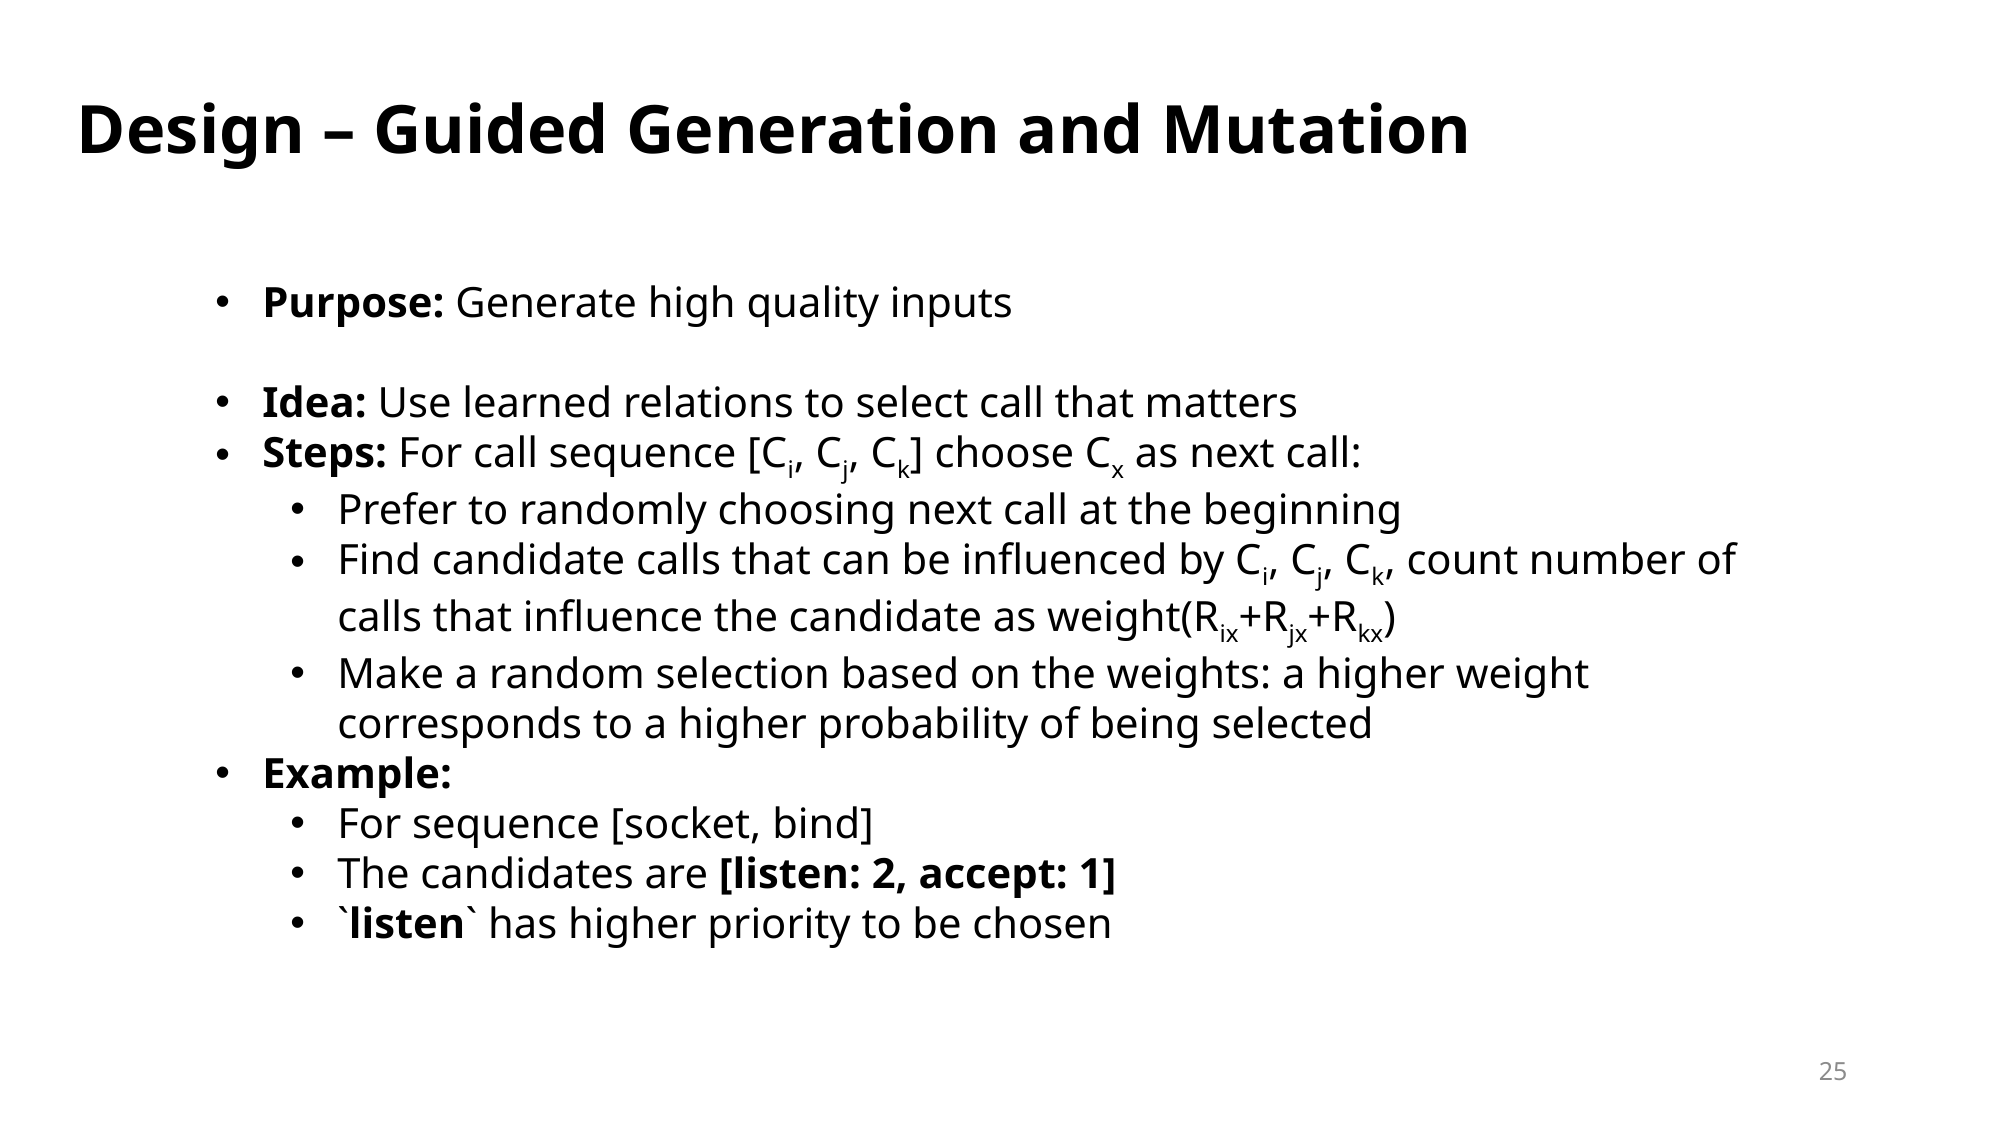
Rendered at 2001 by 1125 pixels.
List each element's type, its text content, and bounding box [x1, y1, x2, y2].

text_box Design – Guided Generation and Mutation [62, 79, 1487, 174]
text_box Purpose: Generate high quality inputs Idea: Use learned relations to select call that matters Steps: For call sequence [Ci, Cj, Ck] choose Cx as next call: Prefer to randomly choosing next call at the beginning Find candidate calls that can be influenced by Ci, Cj, Ck, count number of calls that influence the candidate as weight(Rix+Rjx+Rkx) Make a random selection based on the weights: a higher weight corresponds to a higher probability of being selected Example: For sequence [socket, bind] The candidates are [listen: 2, accept: 1] `listen` has higher priority to be chosen [200, 268, 1800, 1005]
slide_number 25 [1412, 1042, 1863, 1103]
